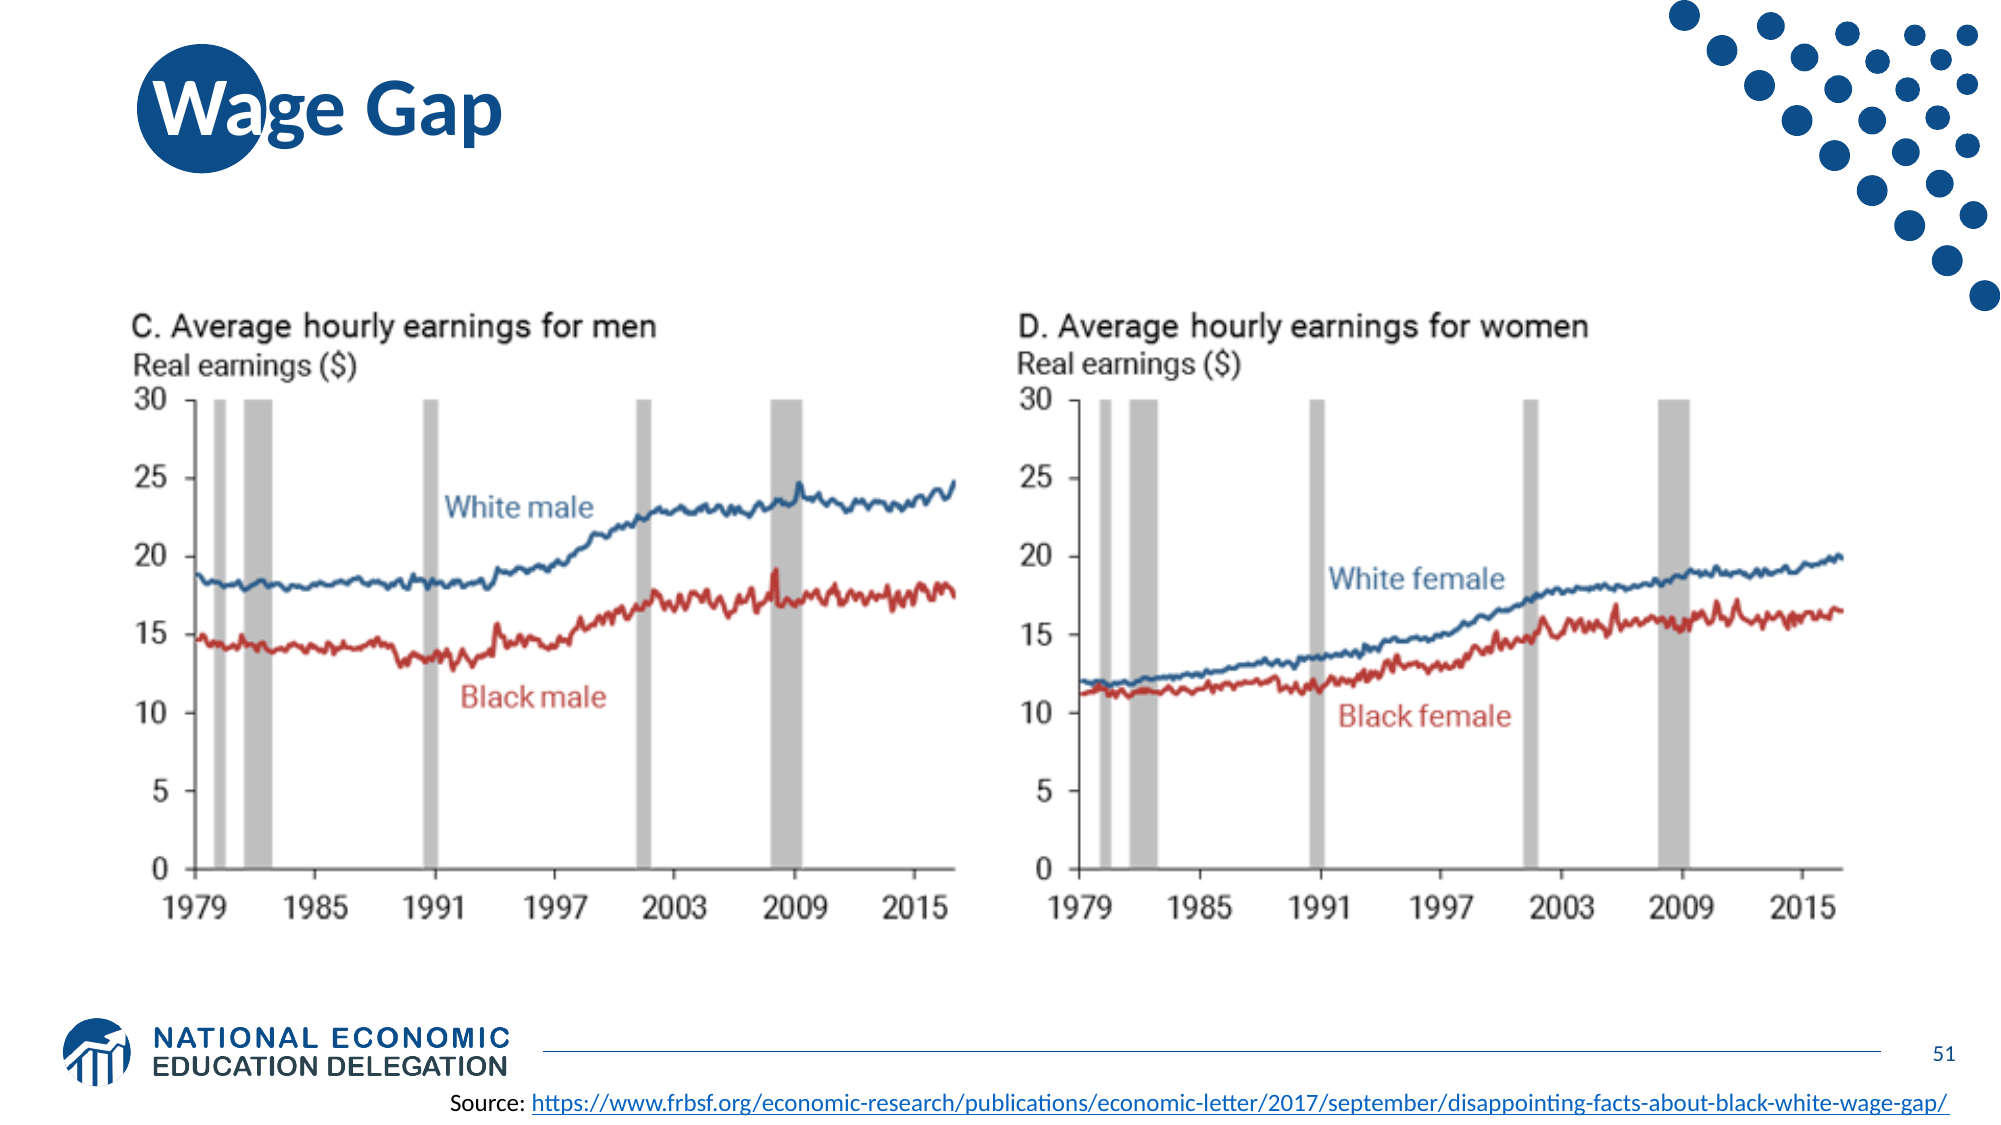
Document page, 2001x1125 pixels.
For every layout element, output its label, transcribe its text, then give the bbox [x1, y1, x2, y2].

picture [55, 1013, 520, 1091]
text_box Source: https://www.frbsf.org/economic-research/publications/economic-letter/2017/september/disappointing-facts-about-black-white-wage-gap/ [435, 1079, 1966, 1125]
picture [124, 304, 1001, 930]
picture [1012, 304, 1888, 930]
slide_number 51 [1521, 1022, 1972, 1082]
title Wage Gap [137, 0, 1863, 218]
